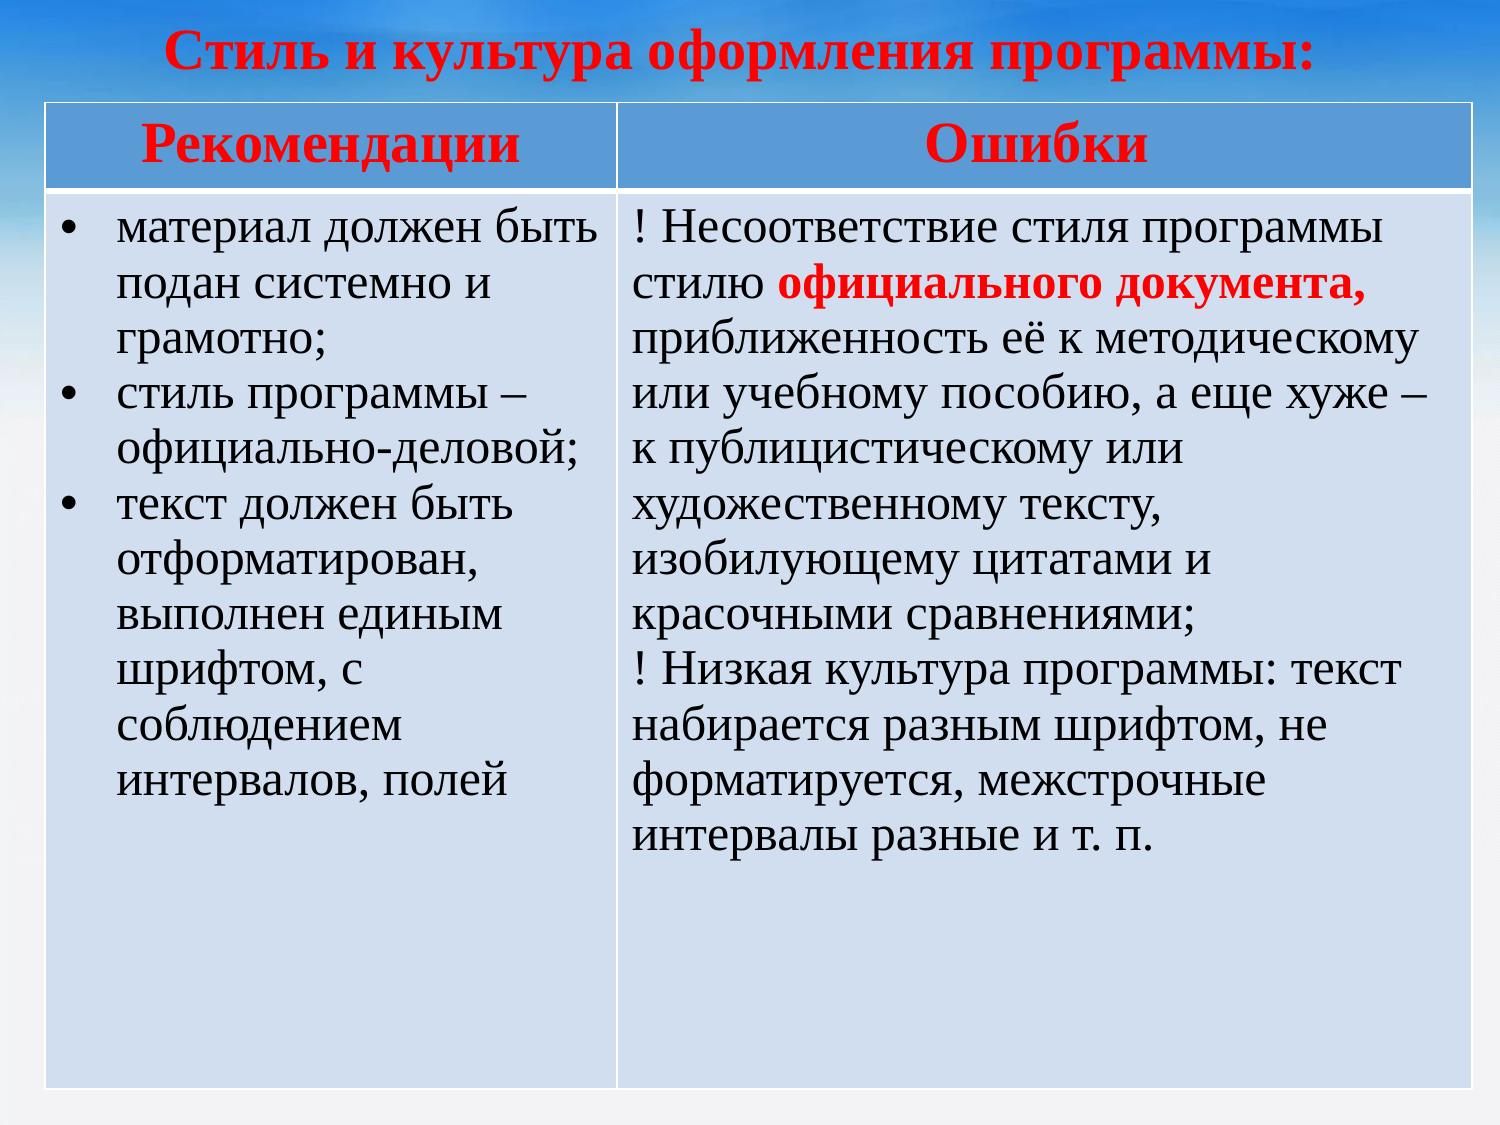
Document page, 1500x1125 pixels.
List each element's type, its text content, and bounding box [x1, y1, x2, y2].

title Стиль и культура оформления программы: [93, 0, 1388, 102]
picture [0, 0, 1500, 1125]
table_header Ошибки [618, 103, 1471, 188]
table_cell ! Несоответствие стиля программы стилю официального документа, приближенность её к методическому или учебному пособию, а еще хуже – к публицистическому или художественному тексту, изобилующему цитатами и красочными сравнениями; ! Низкая культура программы: текст набирается разным шрифтом, не форматируется, межстрочные интервалы разные и т. п. [618, 194, 1471, 1088]
table_header Рекомендации [46, 103, 616, 188]
table_cell материал должен быть подан системно и грамотно; стиль программы – официально-деловой; текст должен быть отформатирован, выполнен единым шрифтом, с соблюдением интервалов, полей [46, 194, 616, 1088]
